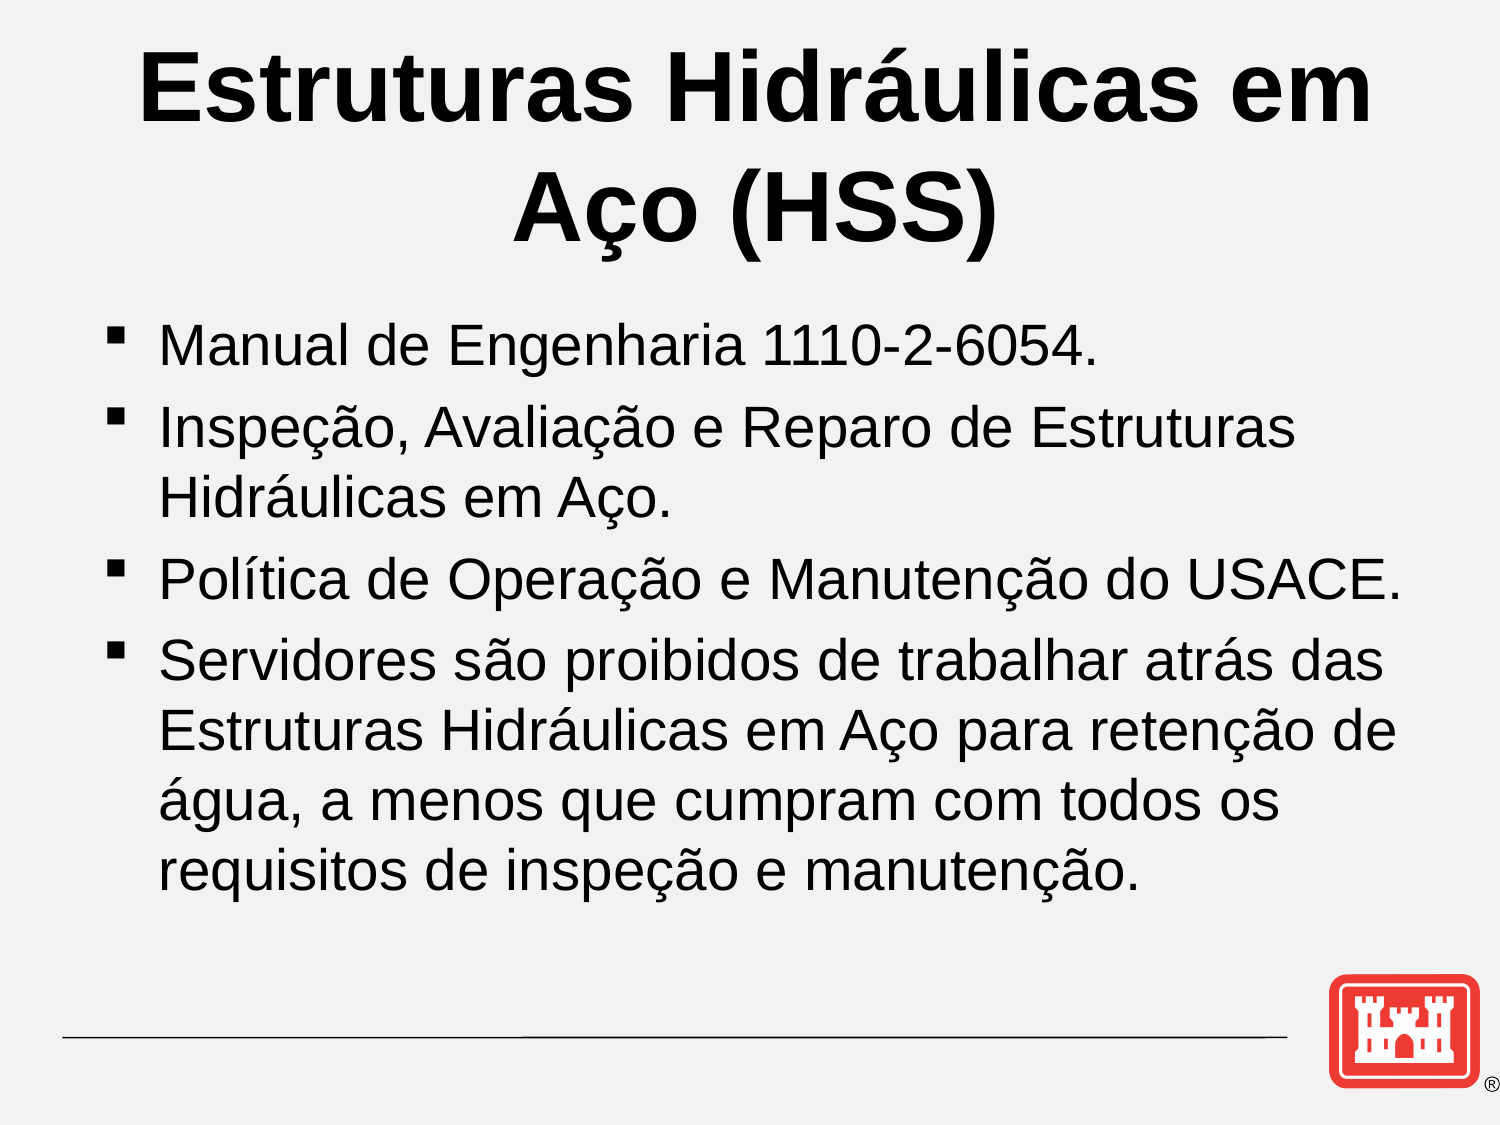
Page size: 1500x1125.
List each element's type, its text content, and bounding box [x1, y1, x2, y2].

picture [1329, 974, 1500, 1092]
title Estruturas Hidráulicas em Aço (HSS) [49, 44, 1463, 238]
list Manual de Engenharia 1110-2-6054. Inspeção, Avaliação e Reparo de Estruturas Hidráulicas em Aço. Política de Operação e Manutenção do USACE. Servidores são proibidos de trabalhar atrás das Estruturas Hidráulicas em Aço para retenção de água, a menos que cumpram com todos os requisitos de inspeção e manutenção. [87, 299, 1438, 938]
